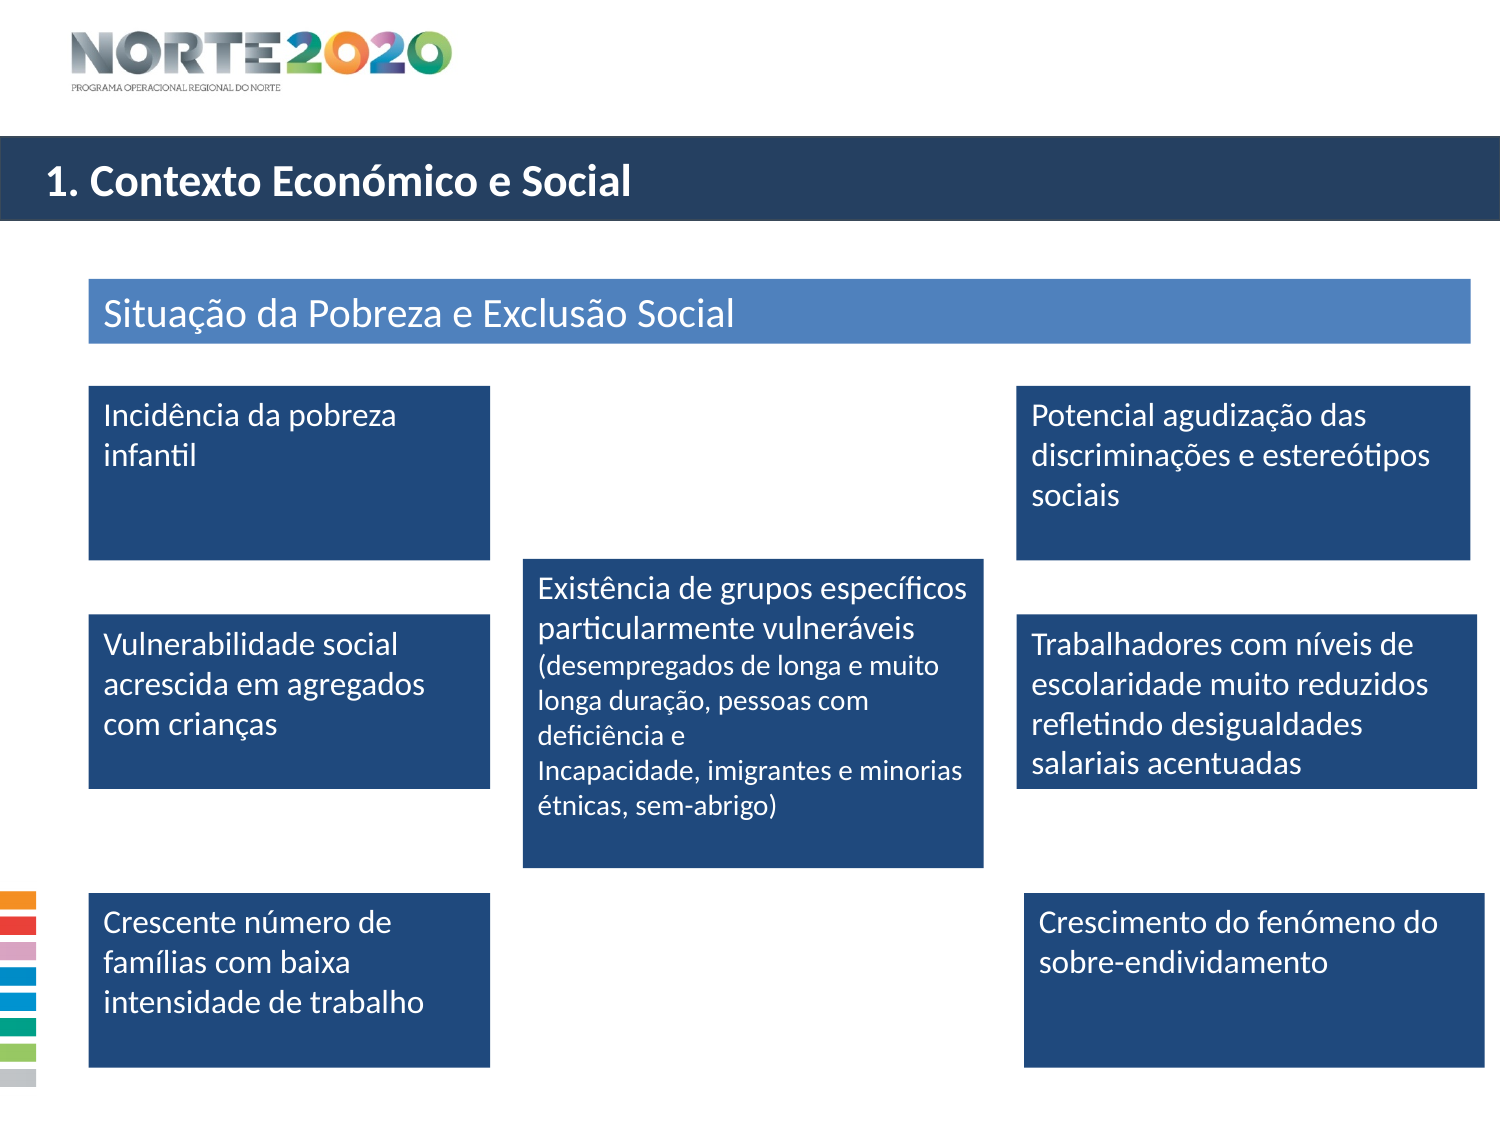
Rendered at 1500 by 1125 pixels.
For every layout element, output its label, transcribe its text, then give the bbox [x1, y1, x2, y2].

picture [0, 986, 37, 992]
picture [0, 1012, 37, 1103]
text_box Crescente número de famílias com baixa intensidade de trabalho [88, 893, 491, 1068]
text_box Crescimento do fenómeno do sobre-endividamento [1024, 893, 1485, 1068]
text_box Incidência da pobreza infantil [88, 385, 491, 561]
text_box Trabalhadores com níveis de escolaridade muito reduzidos refletindo desigualdades salariais acentuadas [1016, 614, 1478, 789]
text_box Situação da Pobreza e Exclusão Social [86, 277, 1473, 346]
text_box Vulnerabilidade social acrescida em agregados com crianças [88, 614, 491, 789]
text_box Existência de grupos específicos particularmente vulneráveis (desempregados de longa e muito longa duração, pessoas com deficiência e Incapacidade, imigrantes e minorias étnicas, sem-abrigo) [522, 558, 984, 869]
text_box 1. Contexto Económico e Social [0, 137, 1500, 220]
picture [64, 19, 458, 103]
text_box Potencial agudização das discriminações e estereótipos sociais [1016, 385, 1471, 561]
picture [0, 881, 37, 967]
